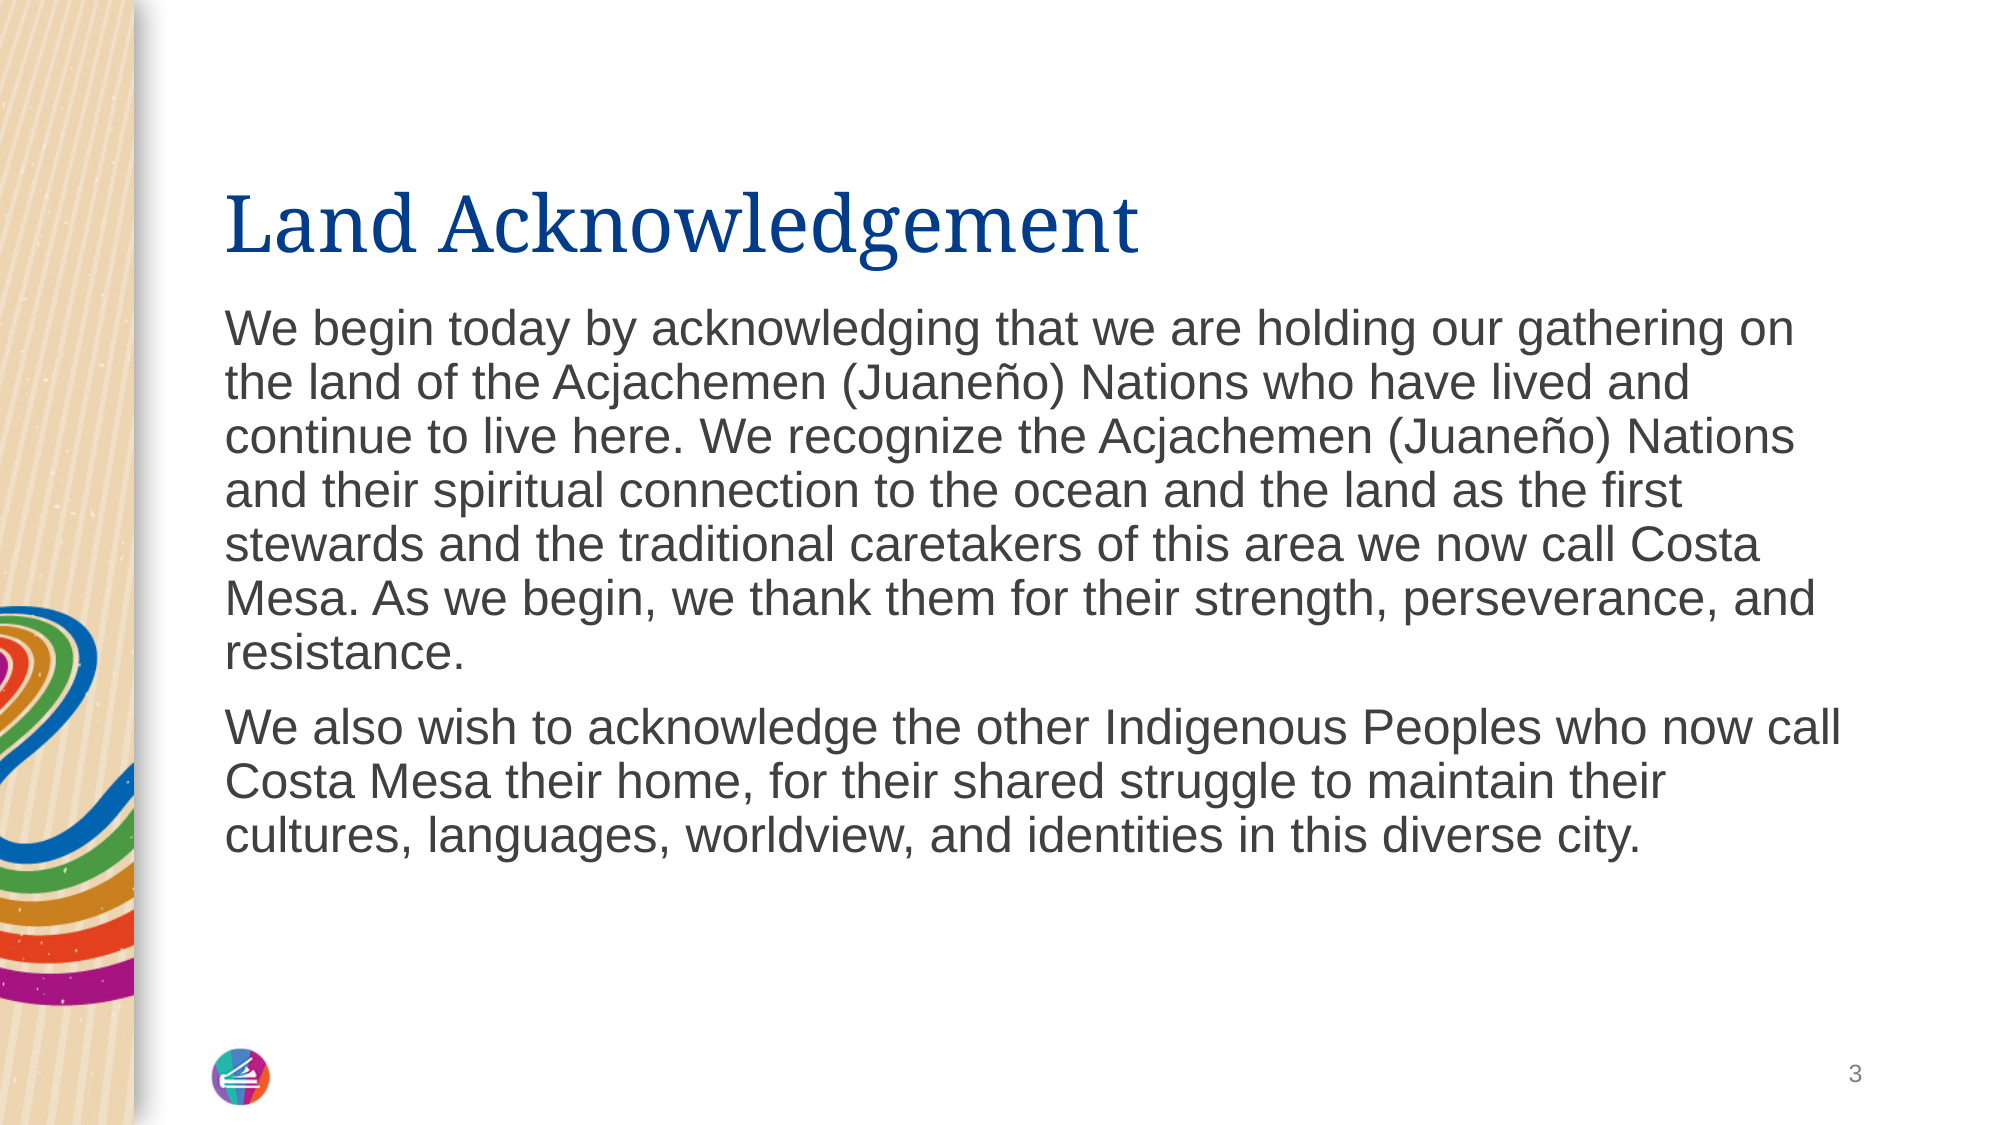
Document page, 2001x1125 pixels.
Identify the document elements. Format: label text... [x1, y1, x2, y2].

picture [209, 1046, 272, 1108]
title Land Acknowledgement [209, 59, 1858, 278]
slide_number 3 [1712, 1042, 1863, 1103]
picture [0, 0, 134, 1125]
list We begin today by acknowledging that we are holding our gathering on the land of the Acjachemen (Juaneño) Nations who have lived and continue to live here. We recognize the Acjachemen (Juaneño) Nations and their spiritual connection to the ocean and the land as the first stewards and the traditional caretakers of this area we now call Costa Mesa. As we begin, we thank them for their strength, perseverance, and resistance. We also wish to acknowledge the other Indigenous Peoples who now call Costa Mesa their home, for their shared struggle to maintain their cultures, languages, worldview, and identities in this diverse city. [209, 294, 1860, 1020]
